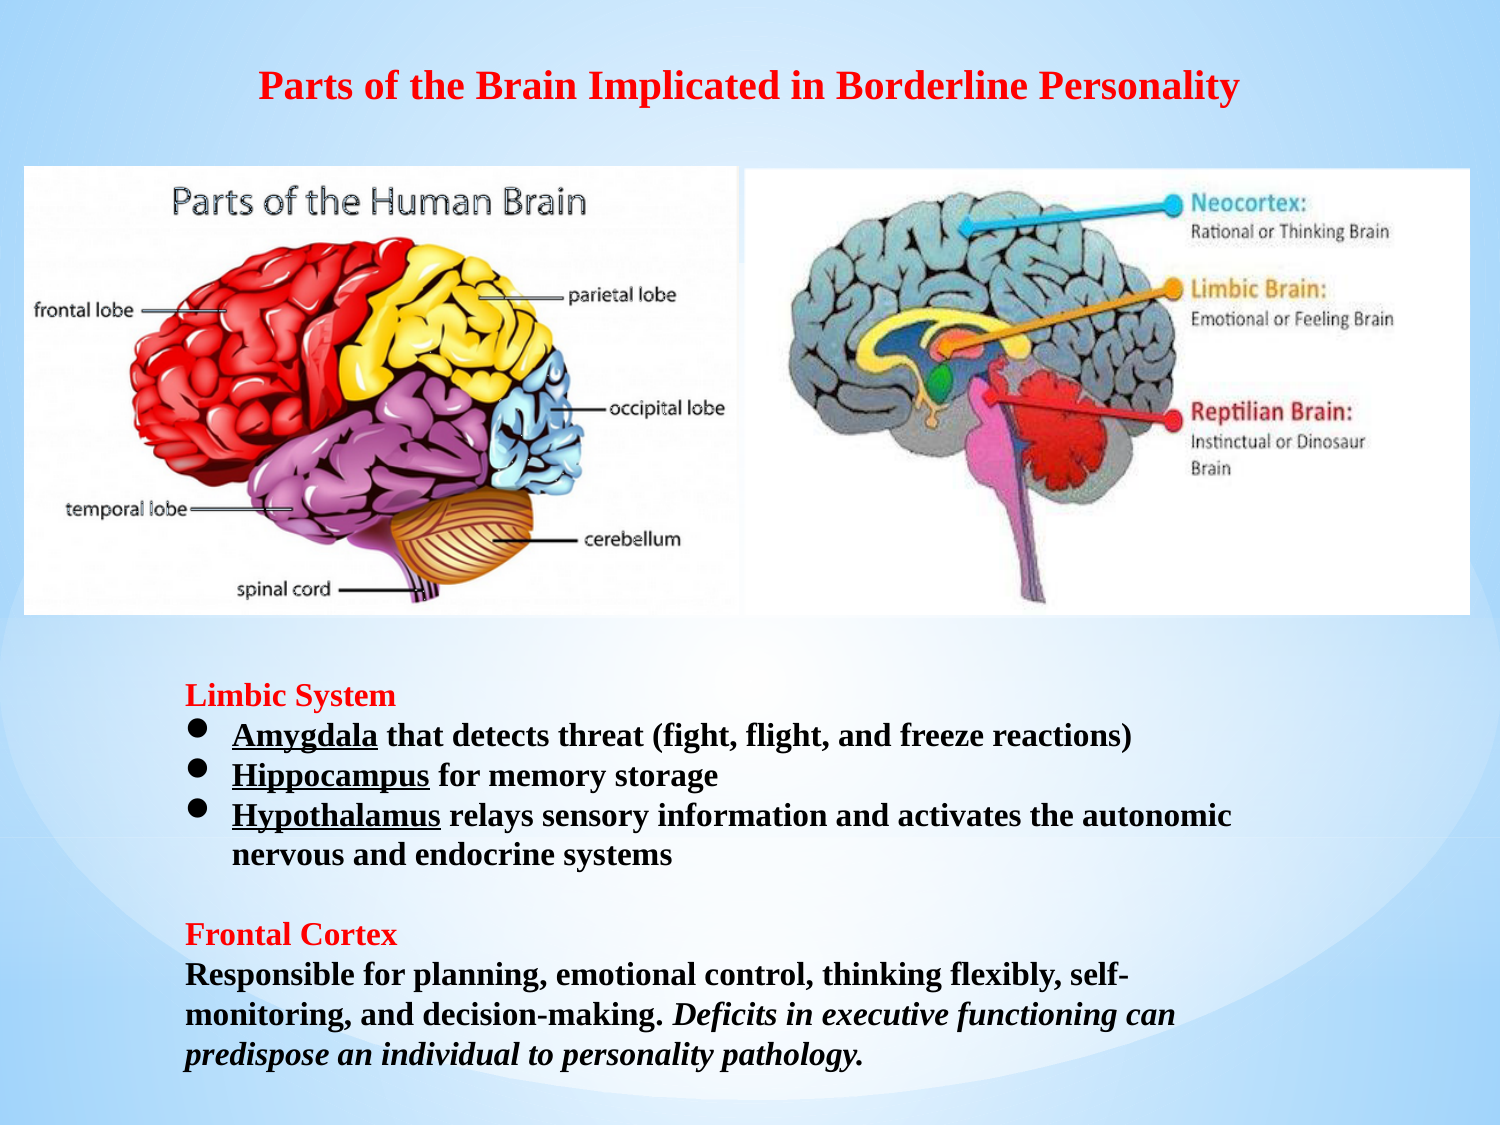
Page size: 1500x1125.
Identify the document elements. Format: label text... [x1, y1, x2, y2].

text_box Parts of the Brain Implicated in Borderline Personality [243, 50, 1257, 115]
text_box Limbic System Amygdala that detects threat (fight, flight, and freeze reactions) Hippocampus for memory storage Hypothalamus relays sensory information and activates the autonomic nervous and endocrine systems Frontal Cortex Responsible for planning, emotional control, thinking flexibly, self-monitoring, and decision-making. Deficits in executive functioning can predispose an individual to personality pathology. [170, 665, 1308, 1120]
picture [24, 166, 740, 615]
picture [744, 168, 1470, 615]
